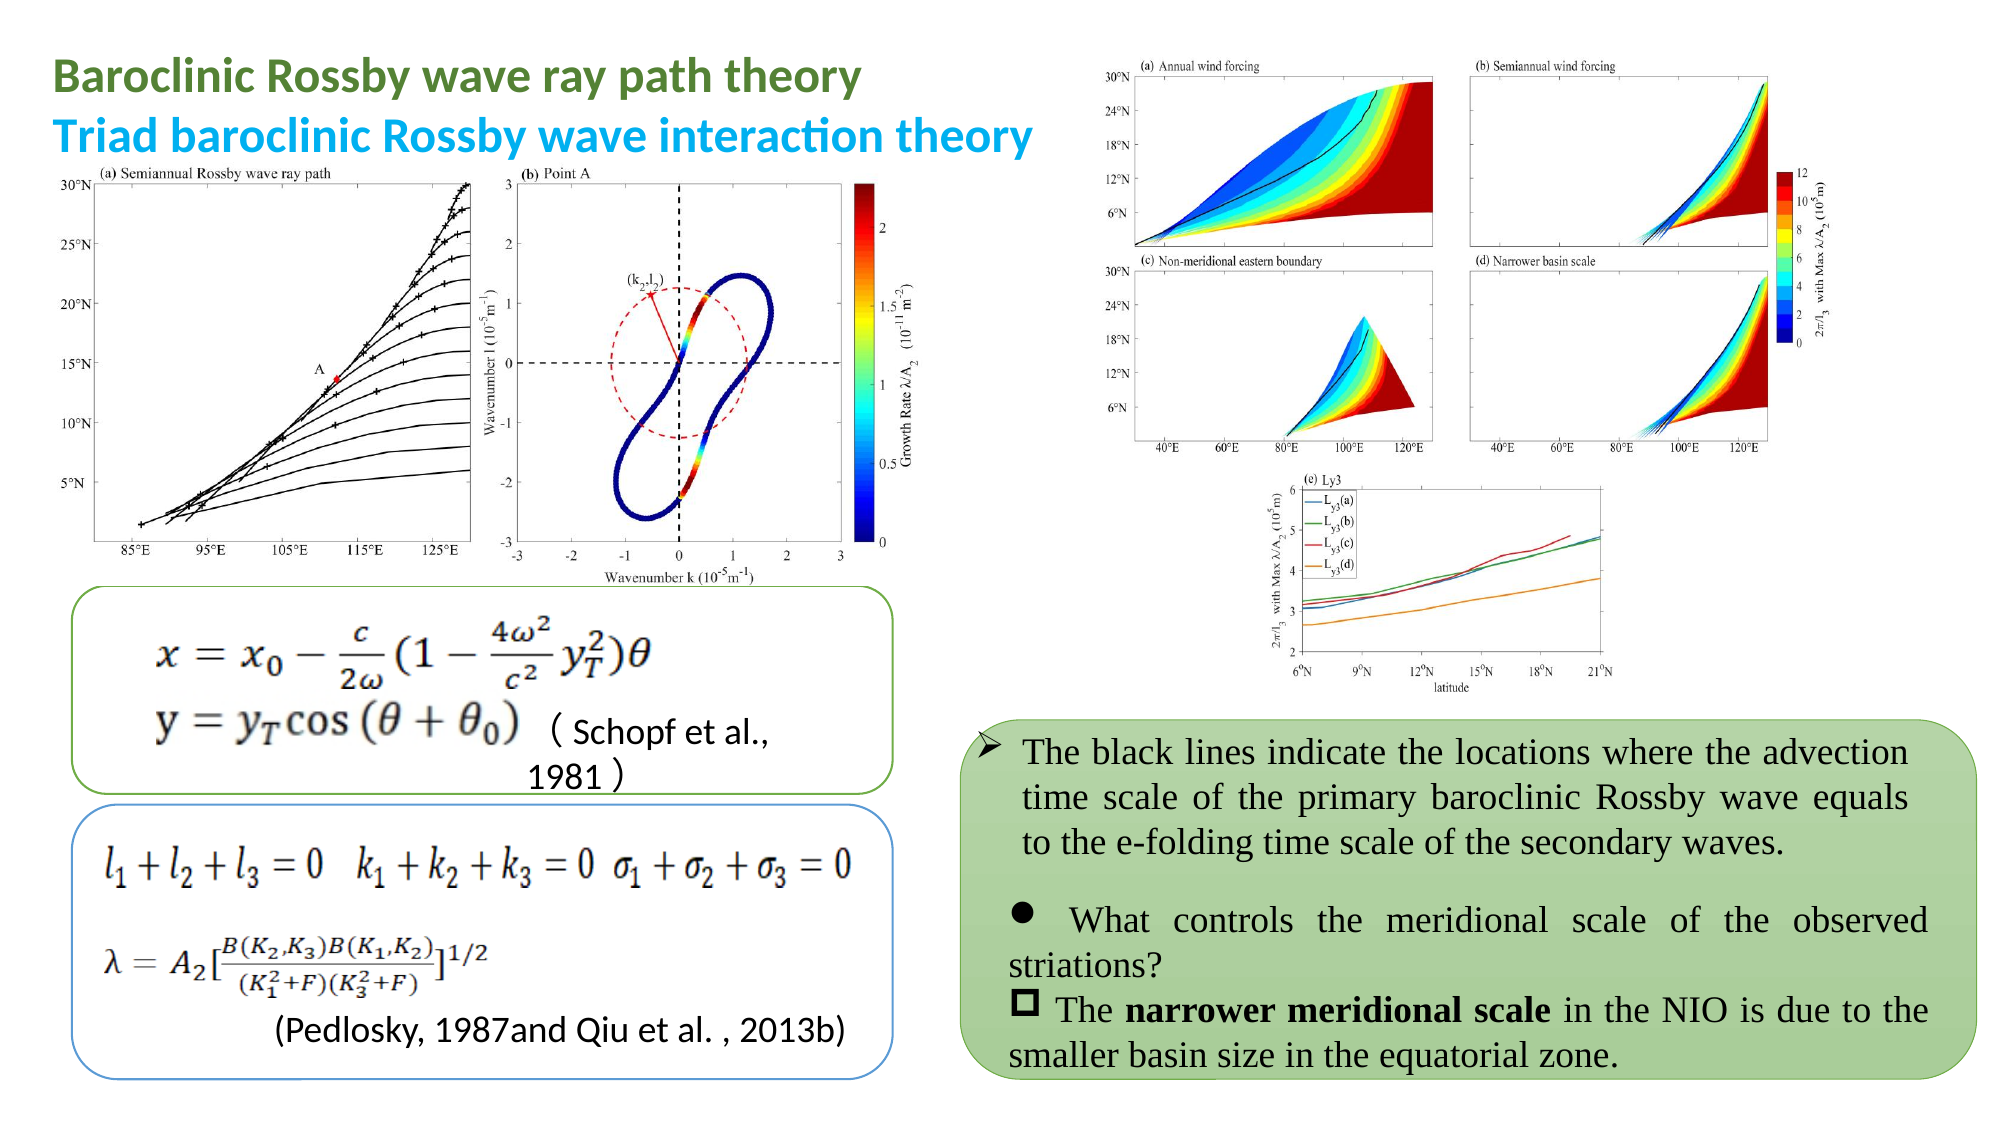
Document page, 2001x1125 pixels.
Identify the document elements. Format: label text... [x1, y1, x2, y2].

text_box （Schopf et al., 1981） [511, 699, 906, 805]
text_box The black lines indicate the locations where the advection time scale of the primary baroclinic Rossby wave equals to the e-folding time scale of the secondary waves. [960, 719, 1925, 870]
text_box [70, 586, 894, 795]
text_box What controls the meridional scale of the observed striations? The narrower meridional scale in the NIO is due to the smaller basin size in the equatorial zone. [993, 887, 1945, 1083]
text_box (Pedlosky, 1987and Qiu et al. , 2013b) [250, 997, 980, 1058]
picture [356, 835, 595, 888]
text_box [70, 803, 894, 1081]
picture [104, 835, 324, 888]
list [0, 139, 940, 586]
picture [613, 835, 852, 888]
text_box [959, 719, 1978, 1074]
picture [156, 609, 654, 747]
picture [104, 932, 491, 998]
text_box Baroclinic Rossby wave ray path theory Triad baroclinic Rossby wave interaction theory [37, 34, 1050, 170]
picture [1063, 35, 1842, 700]
